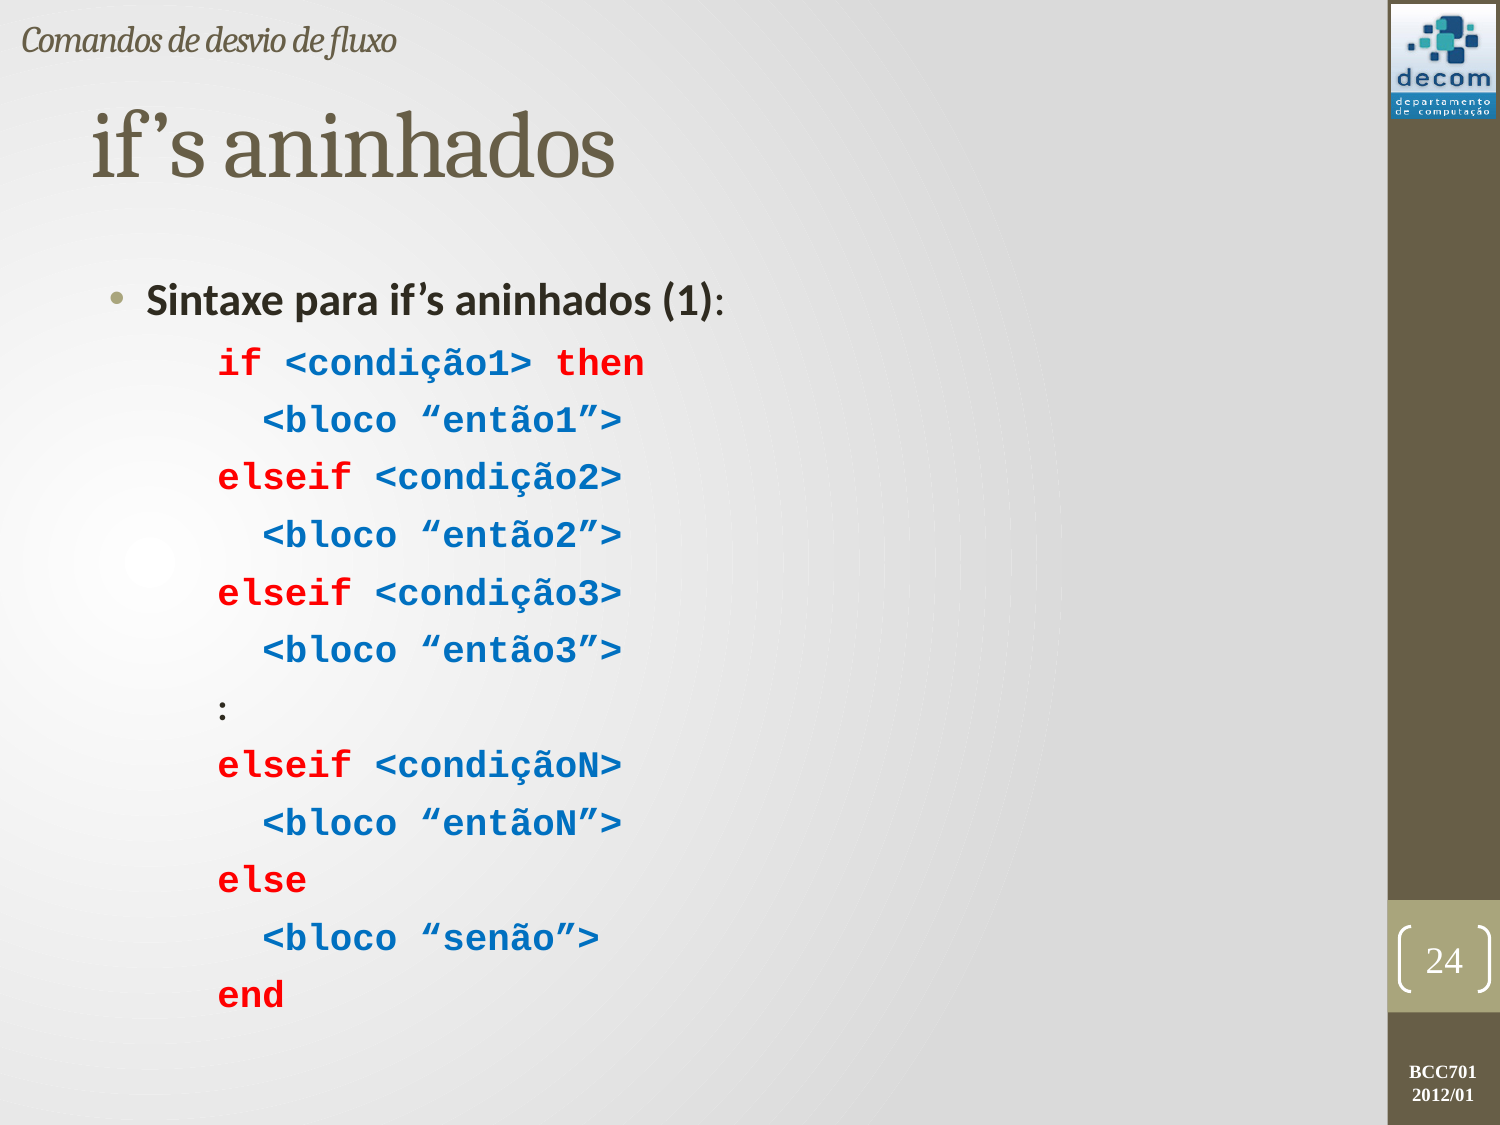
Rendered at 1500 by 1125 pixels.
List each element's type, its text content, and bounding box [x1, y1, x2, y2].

list Sintaxe para if’s aninhados (1): if <condição1> then <bloco “então1”> elseif <condição2> <bloco “então2”> elseif <condição3> <bloco “então3”> : elseif <condiçãoN> <bloco “entãoN”> else <bloco “senão”> end [75, 262, 1325, 1050]
title if’s aninhados [75, 45, 1325, 233]
text_box Comandos de desvio de fluxo [6, 11, 1255, 63]
picture [1391, 4, 1496, 119]
slide_number 24 [1397, 924, 1492, 994]
